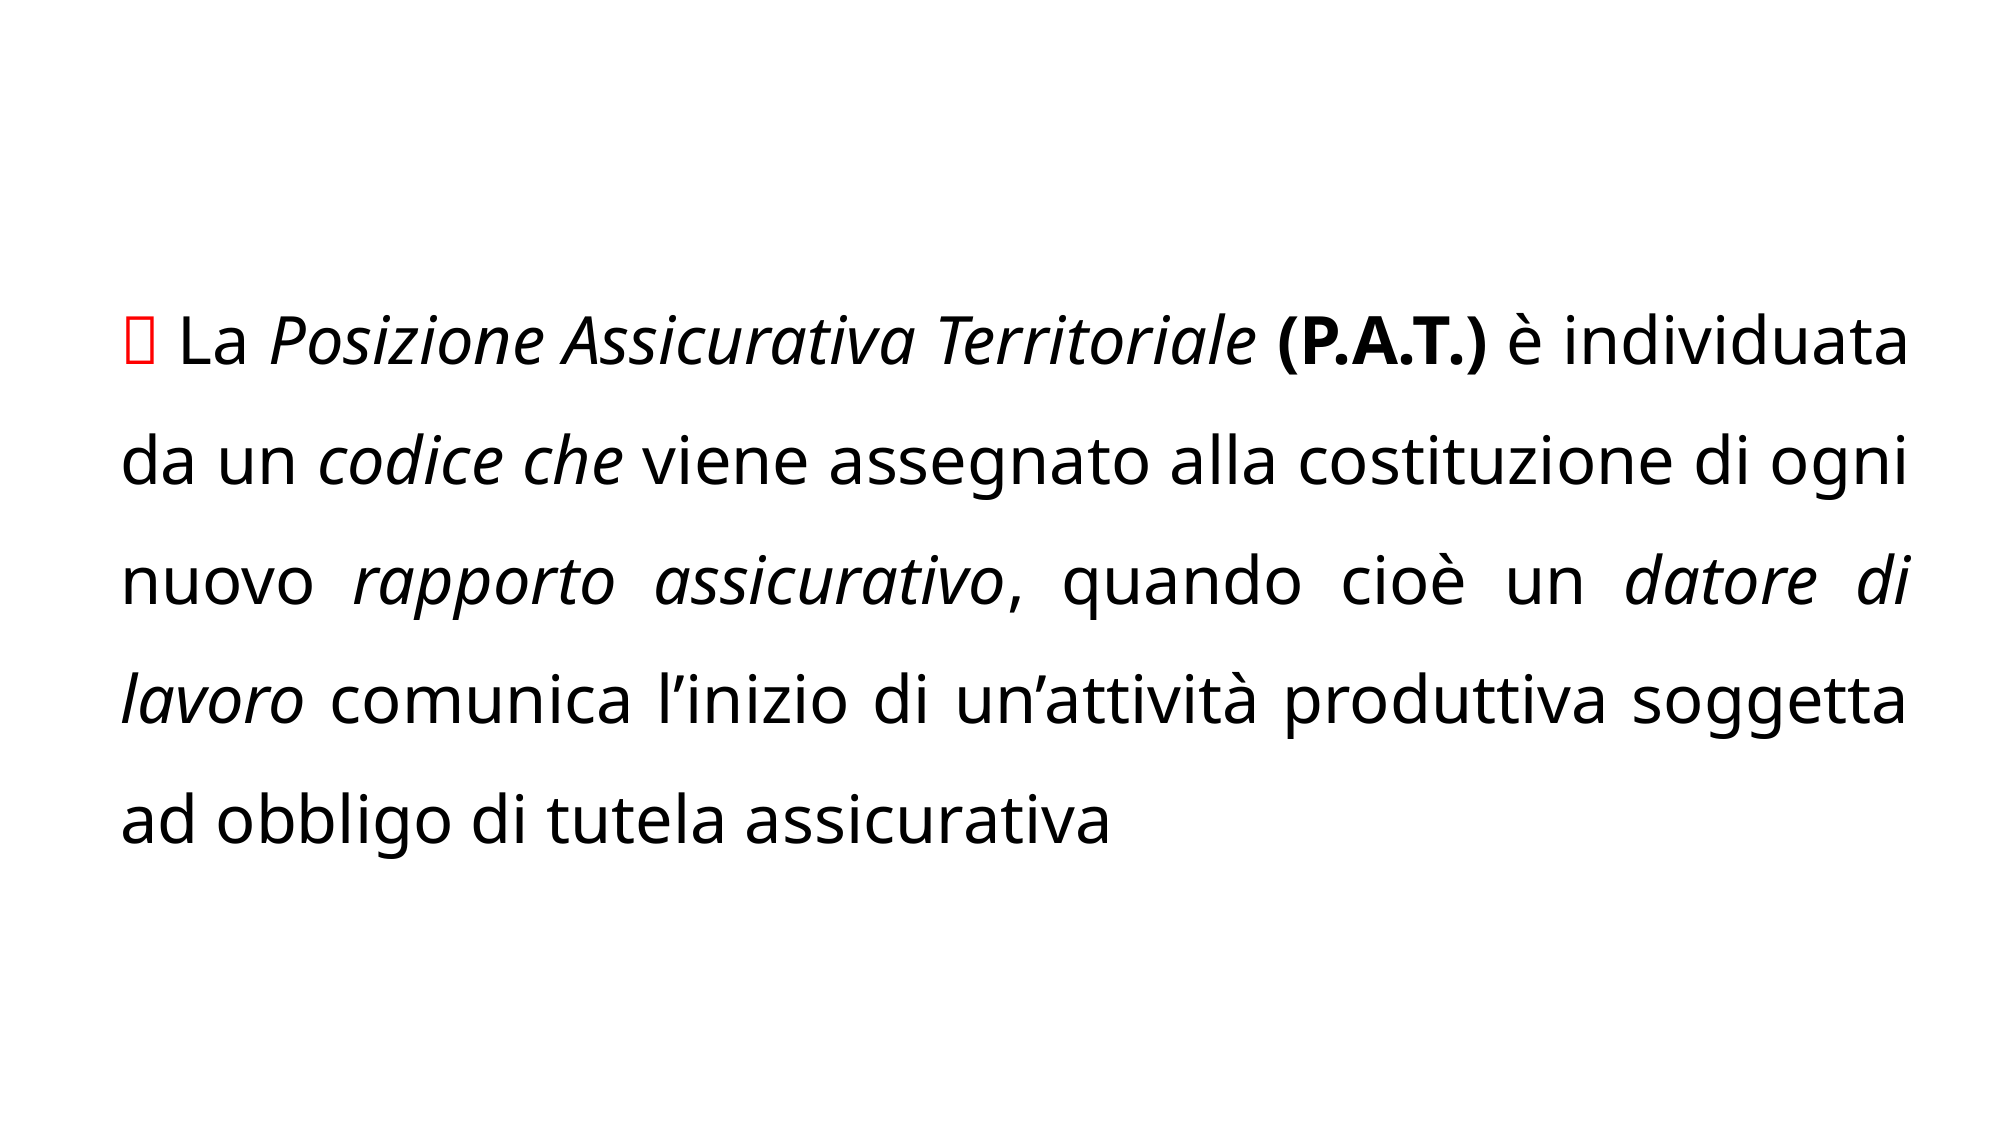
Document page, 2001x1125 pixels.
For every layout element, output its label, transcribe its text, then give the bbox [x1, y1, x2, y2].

text_box  La Posizione Assicurativa Territoriale (P.A.T.) è individuata da un codice che viene assegnato alla costituzione di ogni nuovo rapporto assicurativo, quando cioè un datore di lavoro comunica l’inizio di un’attività produttiva soggetta ad obbligo di tutela assicurativa [105, 250, 1927, 865]
